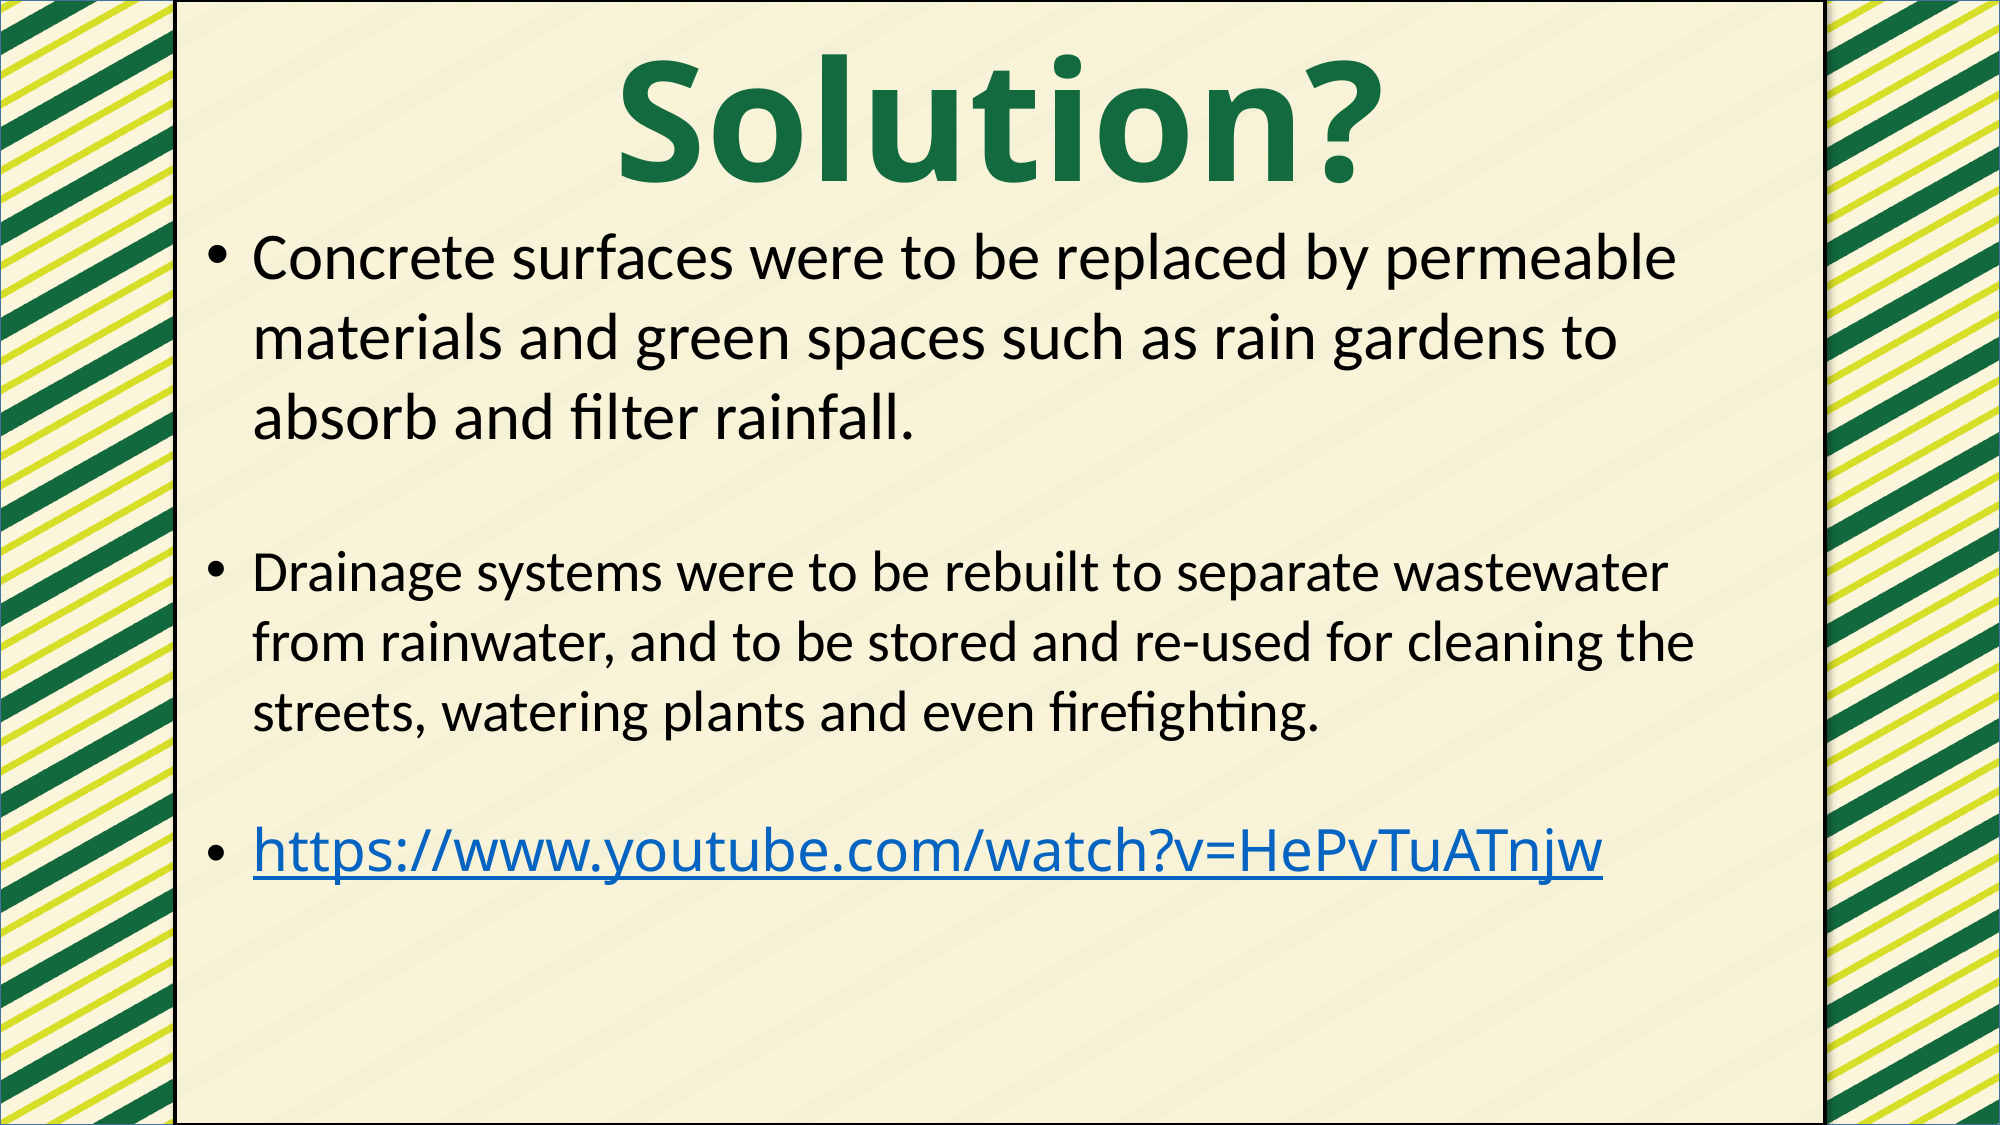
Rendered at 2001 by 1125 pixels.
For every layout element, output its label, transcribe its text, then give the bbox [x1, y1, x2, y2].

text_box Concrete surfaces were to be replaced by permeable materials and green spaces such as rain gardens to absorb and filter rainfall. Drainage systems were to be rebuilt to separate wastewater from rainwater, and to be stored and re-used for cleaning the streets, watering plants and even firefighting. https://www.youtube.com/watch?v=HePvTuATnjw [190, 205, 1809, 970]
text_box [0, 0, 174, 1125]
text_box Solution? [174, 7, 1825, 358]
text_box [174, 0, 1826, 1125]
text_box [1833, 0, 2000, 1125]
